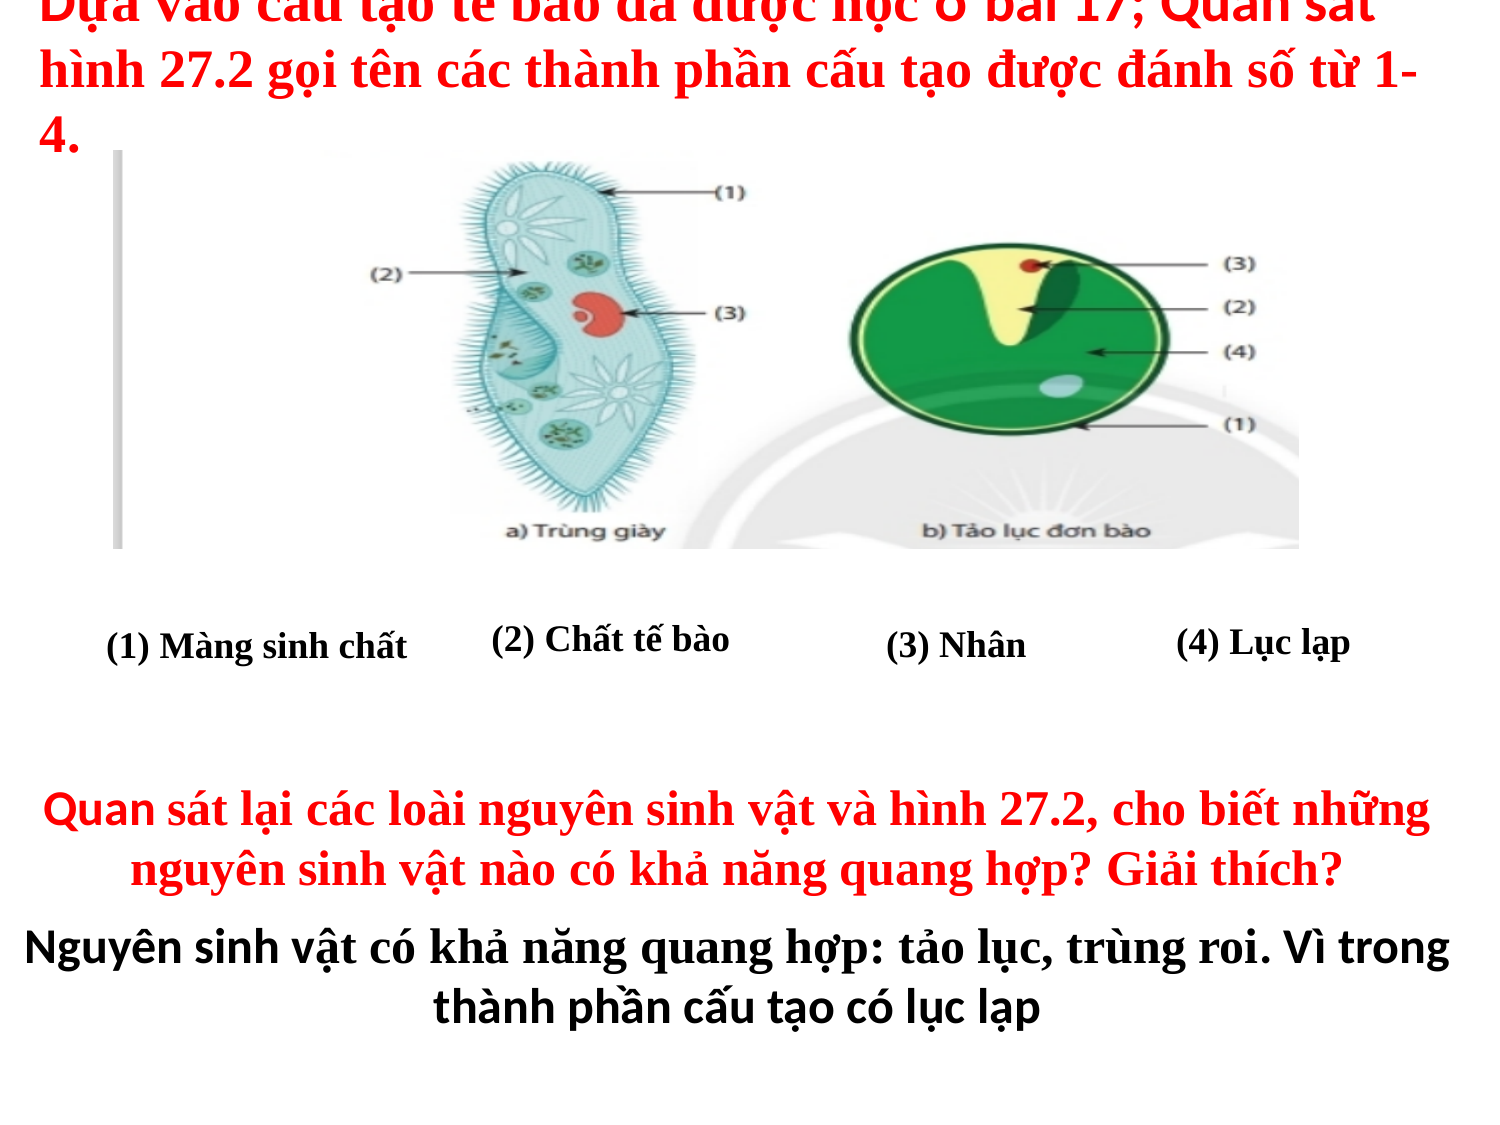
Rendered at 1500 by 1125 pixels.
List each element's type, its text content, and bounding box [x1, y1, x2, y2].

title Dựa vào cấu tạo tế bào đã được học ở bài 17; Quan sát hình 27.2 gọi tên các thành phần cấu tạo được đánh số từ 1- 4. [24, 4, 1488, 192]
text_box (4) Lục lạp [1112, 588, 1416, 691]
text_box (1) Màng sinh chất [80, 591, 434, 691]
text_box Nguyên sinh vật có khả năng quang hợp: tảo lục, trùng roi. Vì trong thành phần cấu tạo có lục lạp [0, 902, 1477, 1044]
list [112, 149, 1301, 551]
text_box (2) Chất tế bào [448, 584, 774, 688]
text_box (3) Nhân [810, 590, 1102, 691]
text_box Quan sát lại các loài nguyên sinh vật và hình 27.2, cho biết những nguyên sinh vật nào có khả năng quang hợp? Giải thích? [0, 691, 1477, 902]
